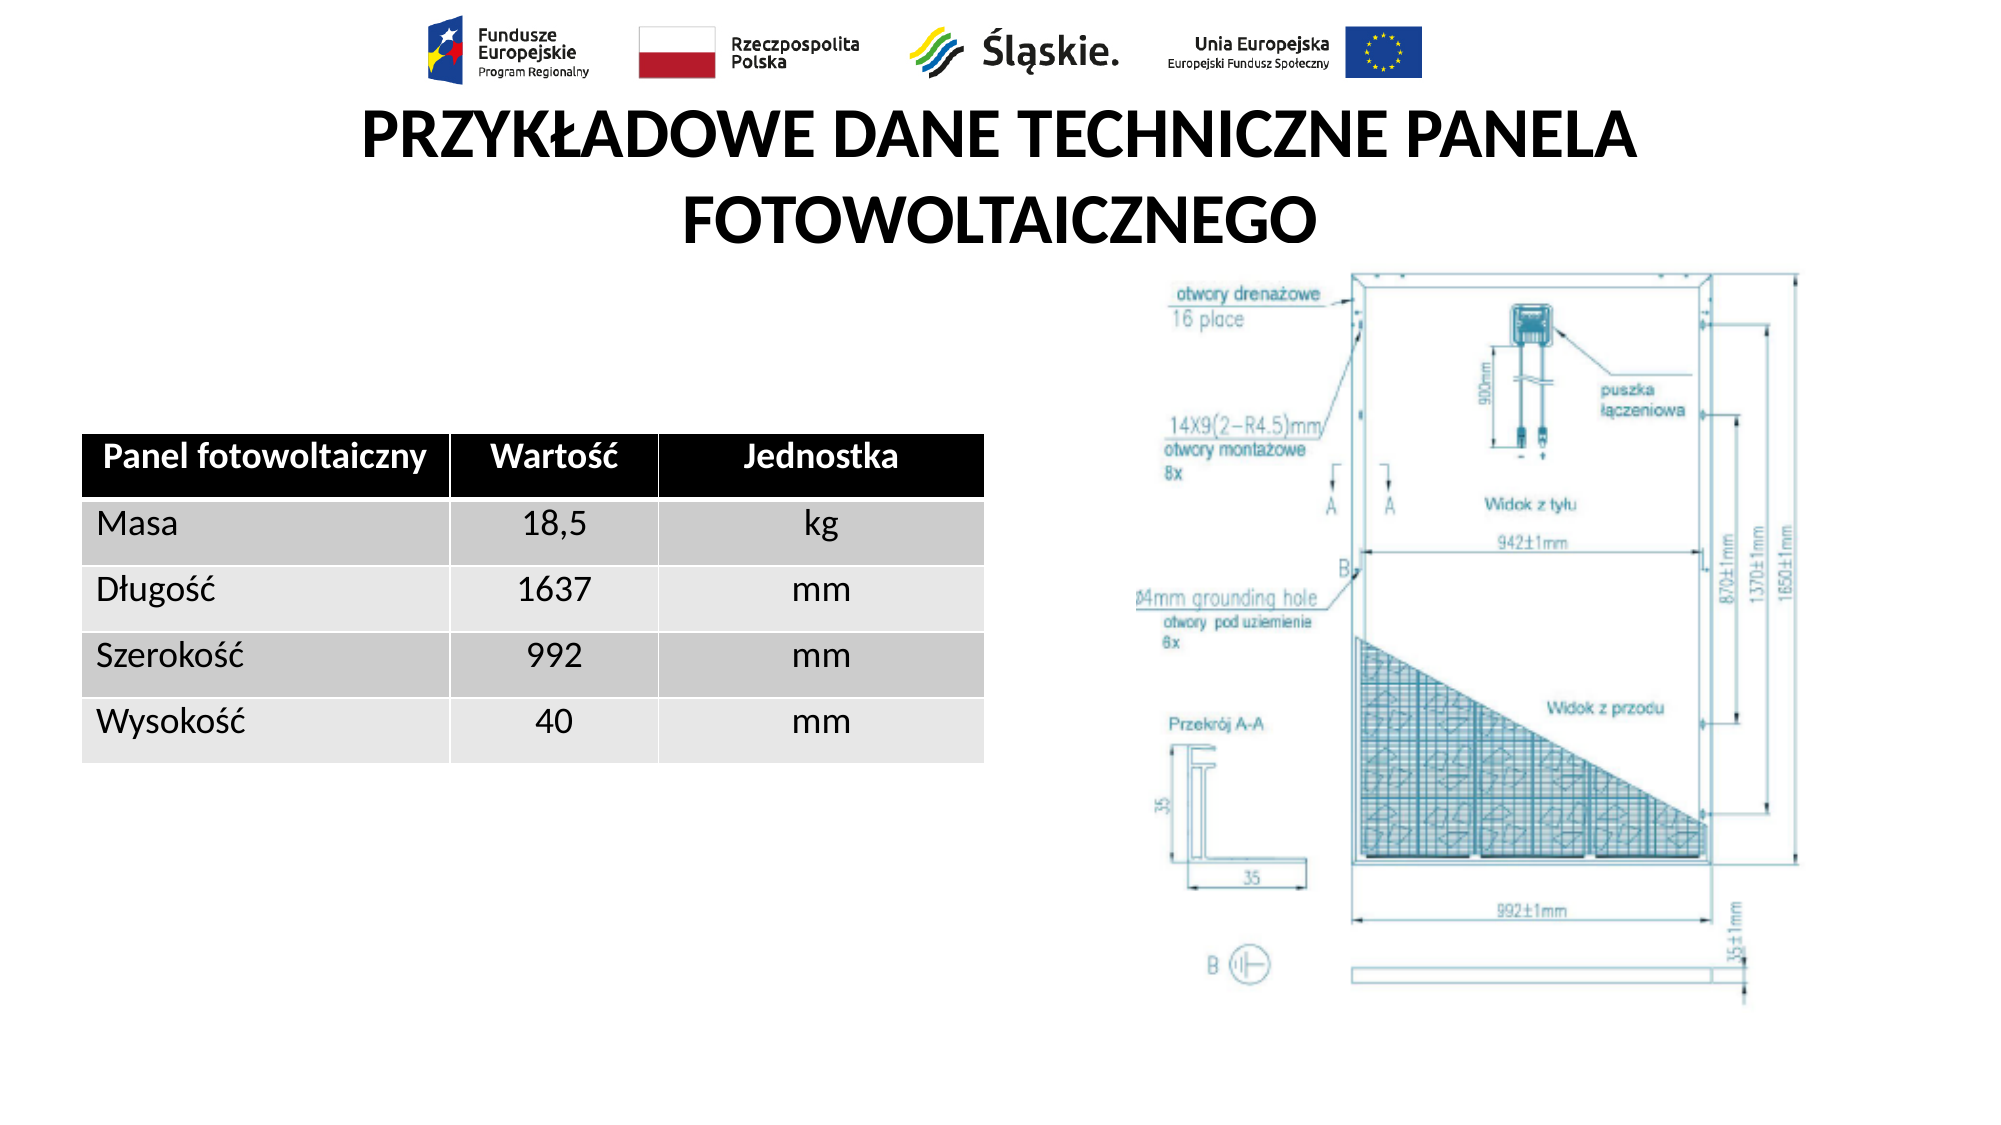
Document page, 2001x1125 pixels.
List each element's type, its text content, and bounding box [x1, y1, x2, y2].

table_cell Szerokość [82, 633, 449, 697]
picture [410, 0, 1439, 101]
table_cell mm [659, 567, 984, 631]
table_cell 40 [451, 699, 658, 763]
table_cell mm [659, 699, 984, 763]
table_cell Wysokość [82, 699, 449, 763]
table_cell 18,5 [451, 502, 658, 565]
table_header Panel fotowoltaiczny [82, 434, 449, 497]
table_cell 992 [451, 633, 658, 697]
table_cell mm [659, 633, 984, 697]
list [1136, 242, 1815, 1013]
table_header Jednostka [659, 434, 984, 497]
table_cell Masa [82, 502, 449, 565]
table_header Wartość [451, 434, 658, 497]
title PRZYKŁADOWE DANE TECHNICZNE PANELA FOTOWOLTAICZNEGO [99, 78, 1900, 266]
table_cell kg [659, 502, 984, 565]
table_cell Długość [82, 567, 449, 631]
table_cell 1637 [451, 567, 658, 631]
